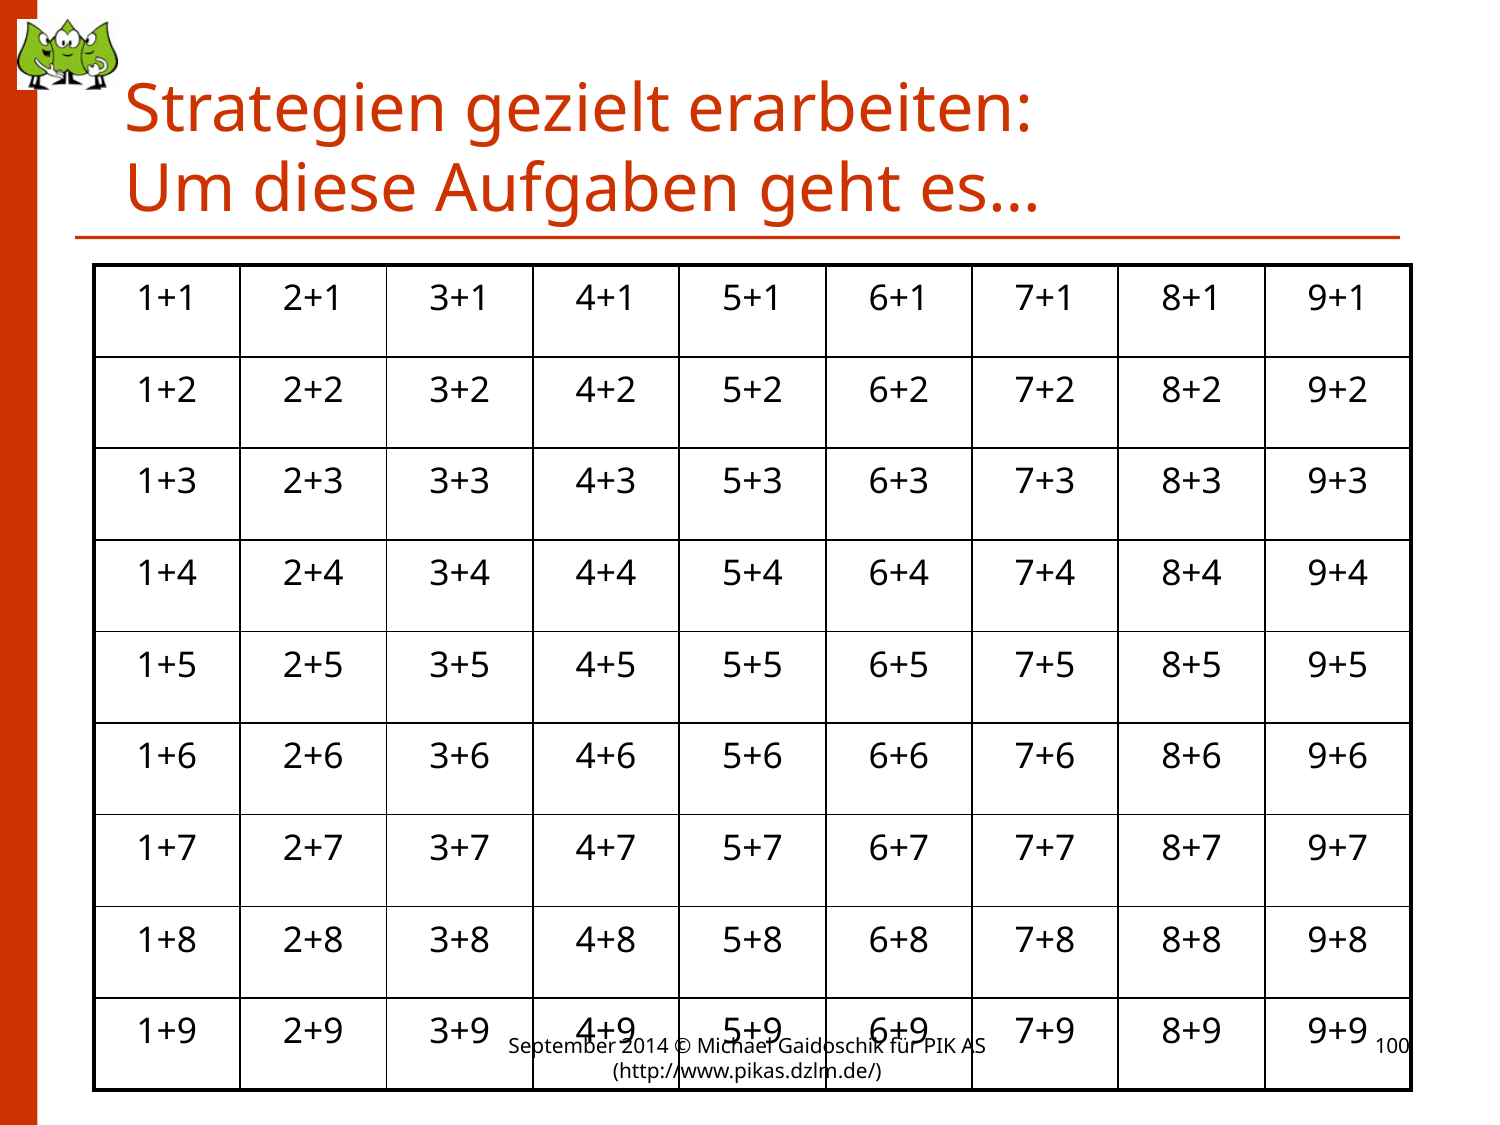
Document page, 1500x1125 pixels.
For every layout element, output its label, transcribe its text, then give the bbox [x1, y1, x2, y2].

table_cell 3+8 [387, 907, 532, 997]
table_header 2+1 [241, 267, 386, 356]
table_cell 5+6 [680, 724, 825, 814]
table_cell 3+2 [387, 358, 532, 447]
table_cell 9+8 [1266, 907, 1409, 997]
table_header 8+1 [1119, 267, 1264, 356]
table_cell 9+2 [1266, 358, 1409, 447]
table_cell 2+2 [241, 358, 386, 447]
table_cell 5+9 [680, 999, 825, 1024]
table_cell 8+9 [1119, 999, 1264, 1024]
table_cell 2+8 [241, 907, 386, 997]
table_cell 7+7 [973, 815, 1117, 906]
table_cell 6+2 [827, 358, 971, 447]
table_cell 7+4 [973, 541, 1117, 631]
table_cell 7+9 [973, 999, 1117, 1088]
table_cell 3+7 [387, 815, 532, 906]
table_cell 7+3 [973, 449, 1117, 539]
table_cell 8+3 [1119, 449, 1264, 539]
table_cell 5+7 [680, 815, 825, 906]
table_cell 5+2 [680, 358, 825, 447]
title Strategien gezielt erarbeiten: Um diese Aufgaben geht es… [74, 45, 1426, 233]
table_header 3+1 [387, 267, 532, 356]
table_cell 8+7 [1119, 815, 1264, 906]
table_cell 2+9 [241, 999, 386, 1088]
table_cell 3+5 [387, 632, 532, 722]
table_header 5+1 [680, 267, 825, 356]
table_cell 9+7 [1266, 815, 1409, 906]
table_cell 3+4 [387, 541, 532, 631]
table_cell 1+2 [96, 358, 239, 447]
table_cell 5+8 [680, 907, 825, 997]
footer September 2014 © Michael Gaidoschik für PIK AS (http://www.pikas.dzlm.de/) [430, 1024, 1070, 1101]
table_cell 3+6 [387, 724, 532, 814]
table_cell 1+6 [96, 724, 239, 814]
table_cell 2+5 [241, 632, 386, 722]
table_cell 2+4 [241, 541, 386, 631]
table_cell 7+5 [973, 632, 1117, 722]
table_cell 6+7 [827, 815, 971, 906]
table_cell 8+6 [1119, 724, 1264, 814]
slide_number 100 [1074, 1024, 1426, 1101]
table_cell 9+4 [1266, 541, 1409, 631]
table_header 6+1 [827, 267, 971, 356]
table_cell 6+9 [827, 999, 971, 1024]
table_cell 4+2 [534, 358, 678, 447]
table_cell 4+5 [534, 632, 678, 722]
table_cell 1+7 [96, 815, 239, 906]
table_cell 5+4 [680, 541, 825, 631]
table_cell 2+6 [241, 724, 386, 814]
table_cell 1+3 [96, 449, 239, 539]
table_cell 1+8 [96, 907, 239, 997]
table_cell 6+8 [827, 907, 971, 997]
table_cell 7+2 [973, 358, 1117, 447]
table_cell 4+3 [534, 449, 678, 539]
table_header 7+1 [973, 267, 1117, 356]
table_cell 1+4 [96, 541, 239, 631]
table_header 9+1 [1266, 267, 1409, 356]
table_cell 1+5 [96, 632, 239, 722]
table_cell 6+6 [827, 724, 971, 814]
table_cell 9+6 [1266, 724, 1409, 814]
table_cell 5+3 [680, 449, 825, 539]
table_cell 9+5 [1266, 632, 1409, 722]
table_cell 8+8 [1119, 907, 1264, 997]
table_cell 6+4 [827, 541, 971, 631]
table_cell 8+4 [1119, 541, 1264, 631]
table_cell 2+3 [241, 449, 386, 539]
table_cell 4+8 [534, 907, 678, 997]
table_header 1+1 [96, 267, 239, 356]
table_cell 2+7 [241, 815, 386, 906]
table_cell 5+5 [680, 632, 825, 722]
table_header 4+1 [534, 267, 678, 356]
table_cell 4+9 [534, 999, 678, 1024]
table_cell 4+7 [534, 815, 678, 906]
table_cell 8+2 [1119, 358, 1264, 447]
table_cell 4+6 [534, 724, 678, 814]
table_cell 9+3 [1266, 449, 1409, 539]
table_cell 6+5 [827, 632, 971, 722]
table_cell 3+9 [387, 999, 532, 1088]
table_cell 8+5 [1119, 632, 1264, 722]
picture [17, 19, 118, 90]
table_cell 3+3 [387, 449, 532, 539]
table_cell 7+8 [973, 907, 1117, 997]
table_cell 6+3 [827, 449, 971, 539]
table_cell 1+9 [96, 999, 239, 1088]
table_cell 4+4 [534, 541, 678, 631]
table_cell 9+9 [1266, 999, 1409, 1024]
table_cell 7+6 [973, 724, 1117, 814]
